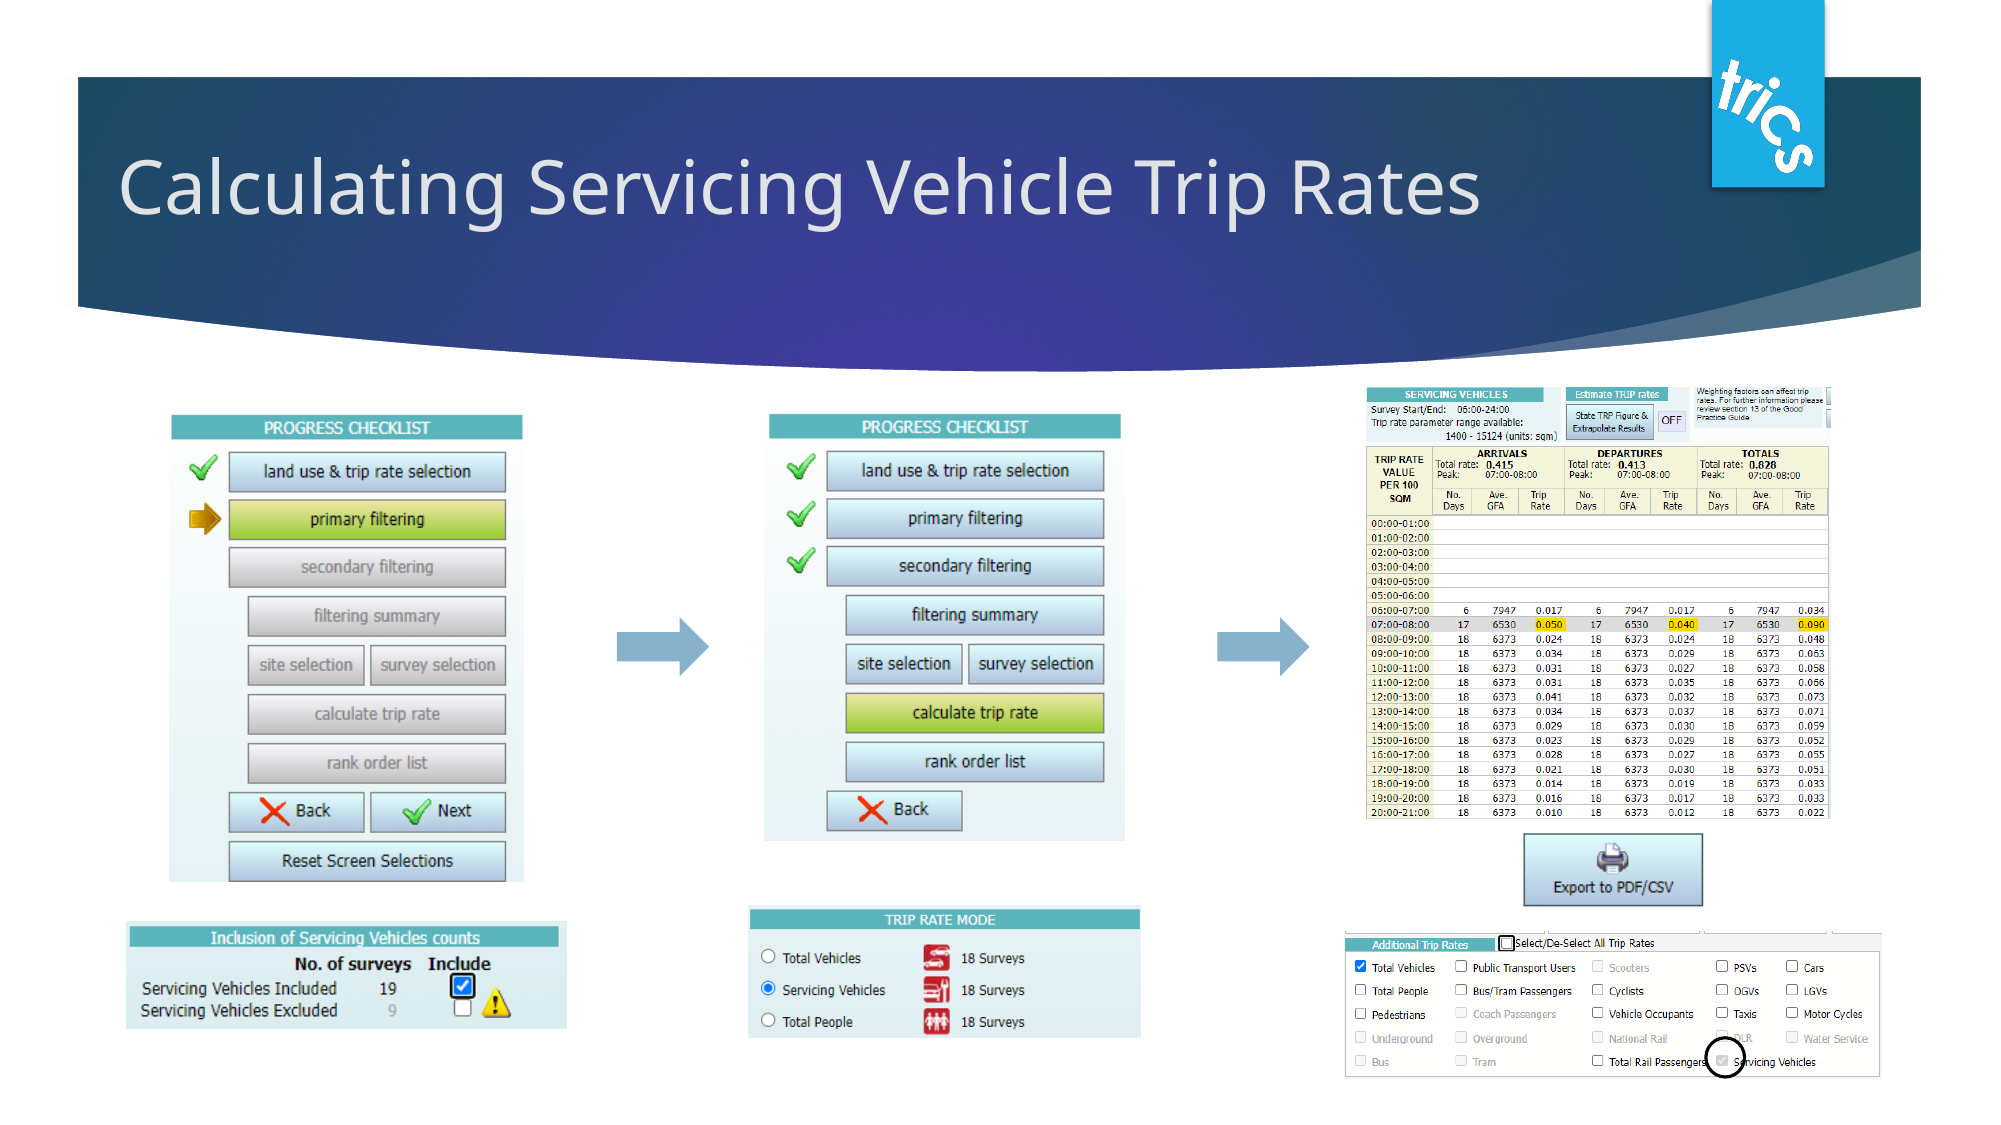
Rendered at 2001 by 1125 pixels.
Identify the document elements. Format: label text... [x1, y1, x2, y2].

picture [1366, 383, 1831, 819]
text_box [615, 615, 711, 678]
picture [748, 905, 1142, 1039]
picture [126, 921, 568, 1029]
text_box [1215, 615, 1311, 678]
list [1344, 931, 1883, 1080]
picture [764, 406, 1125, 842]
picture [169, 411, 525, 882]
picture [1520, 828, 1707, 912]
picture [1717, 59, 1814, 173]
title Calculating Servicing Vehicle Trip Rates [102, 126, 1540, 243]
